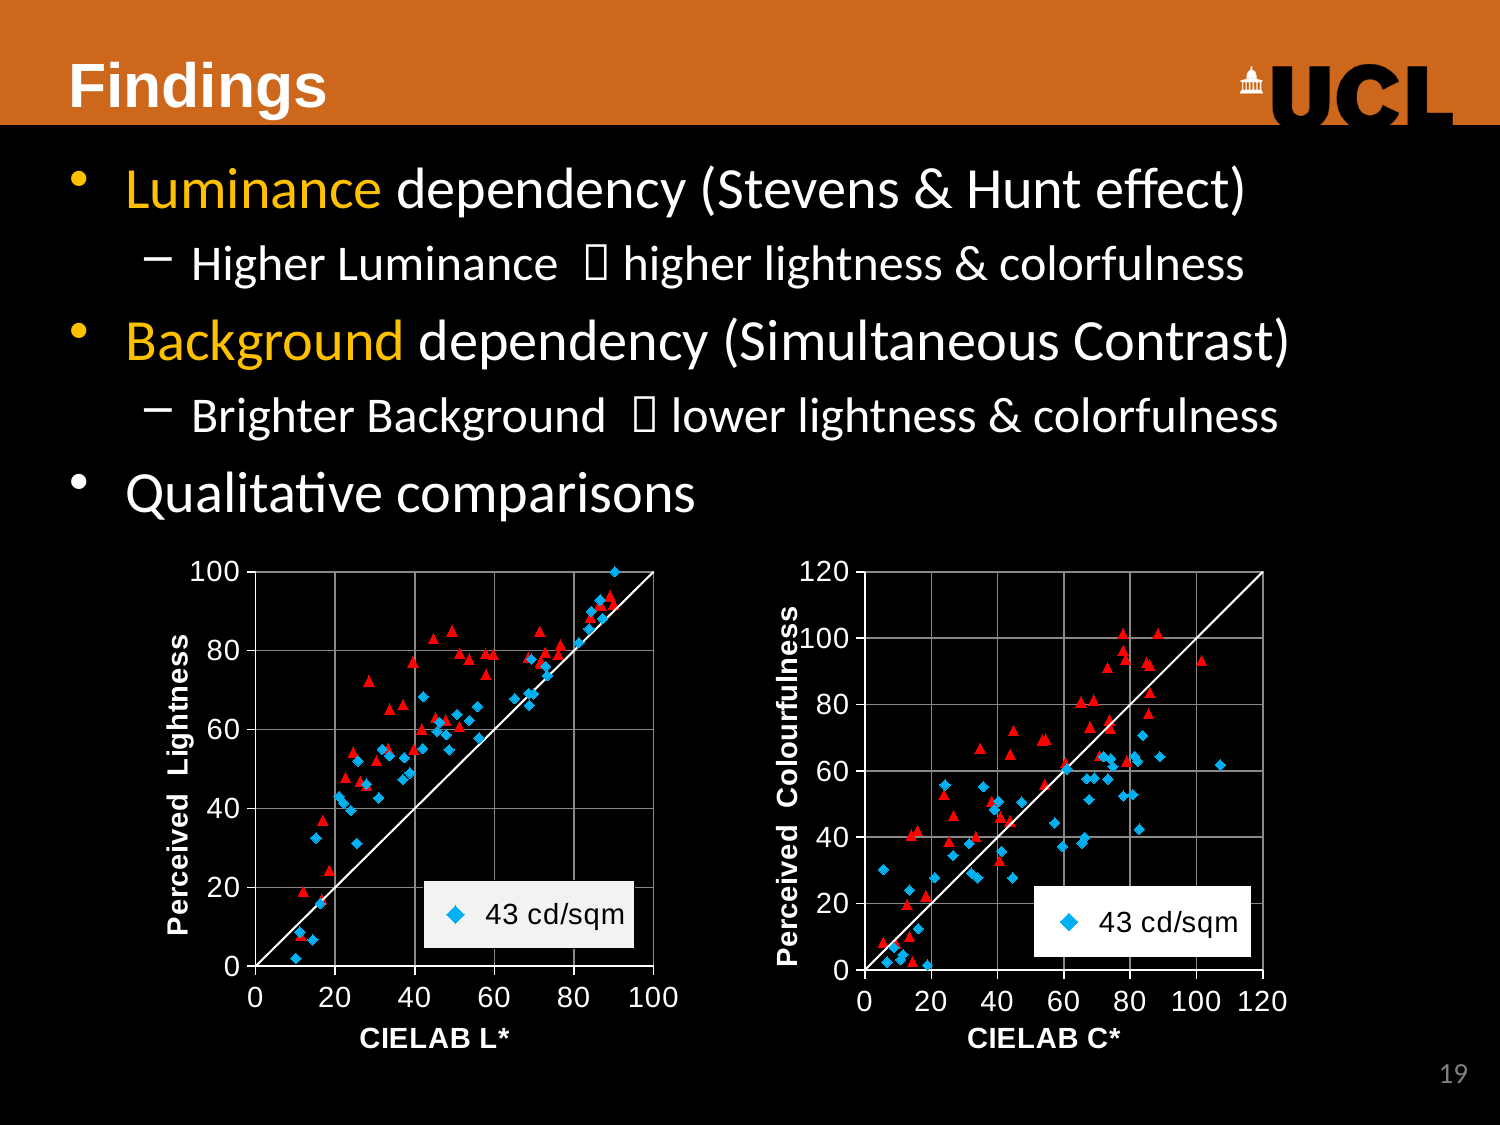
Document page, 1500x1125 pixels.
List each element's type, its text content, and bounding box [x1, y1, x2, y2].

picture [0, 0, 1500, 125]
chart [761, 550, 1301, 1064]
title Findings [52, 37, 1270, 121]
slide_number 19 [1406, 1046, 1484, 1125]
chart [152, 550, 691, 1064]
list Luminance dependency (Stevens & Hunt effect) Higher Luminance  higher lightness & colorfulness Background dependency (Simultaneous Contrast) Brighter Background  lower lightness & colorfulness Qualitative comparisons [53, 142, 1448, 575]
